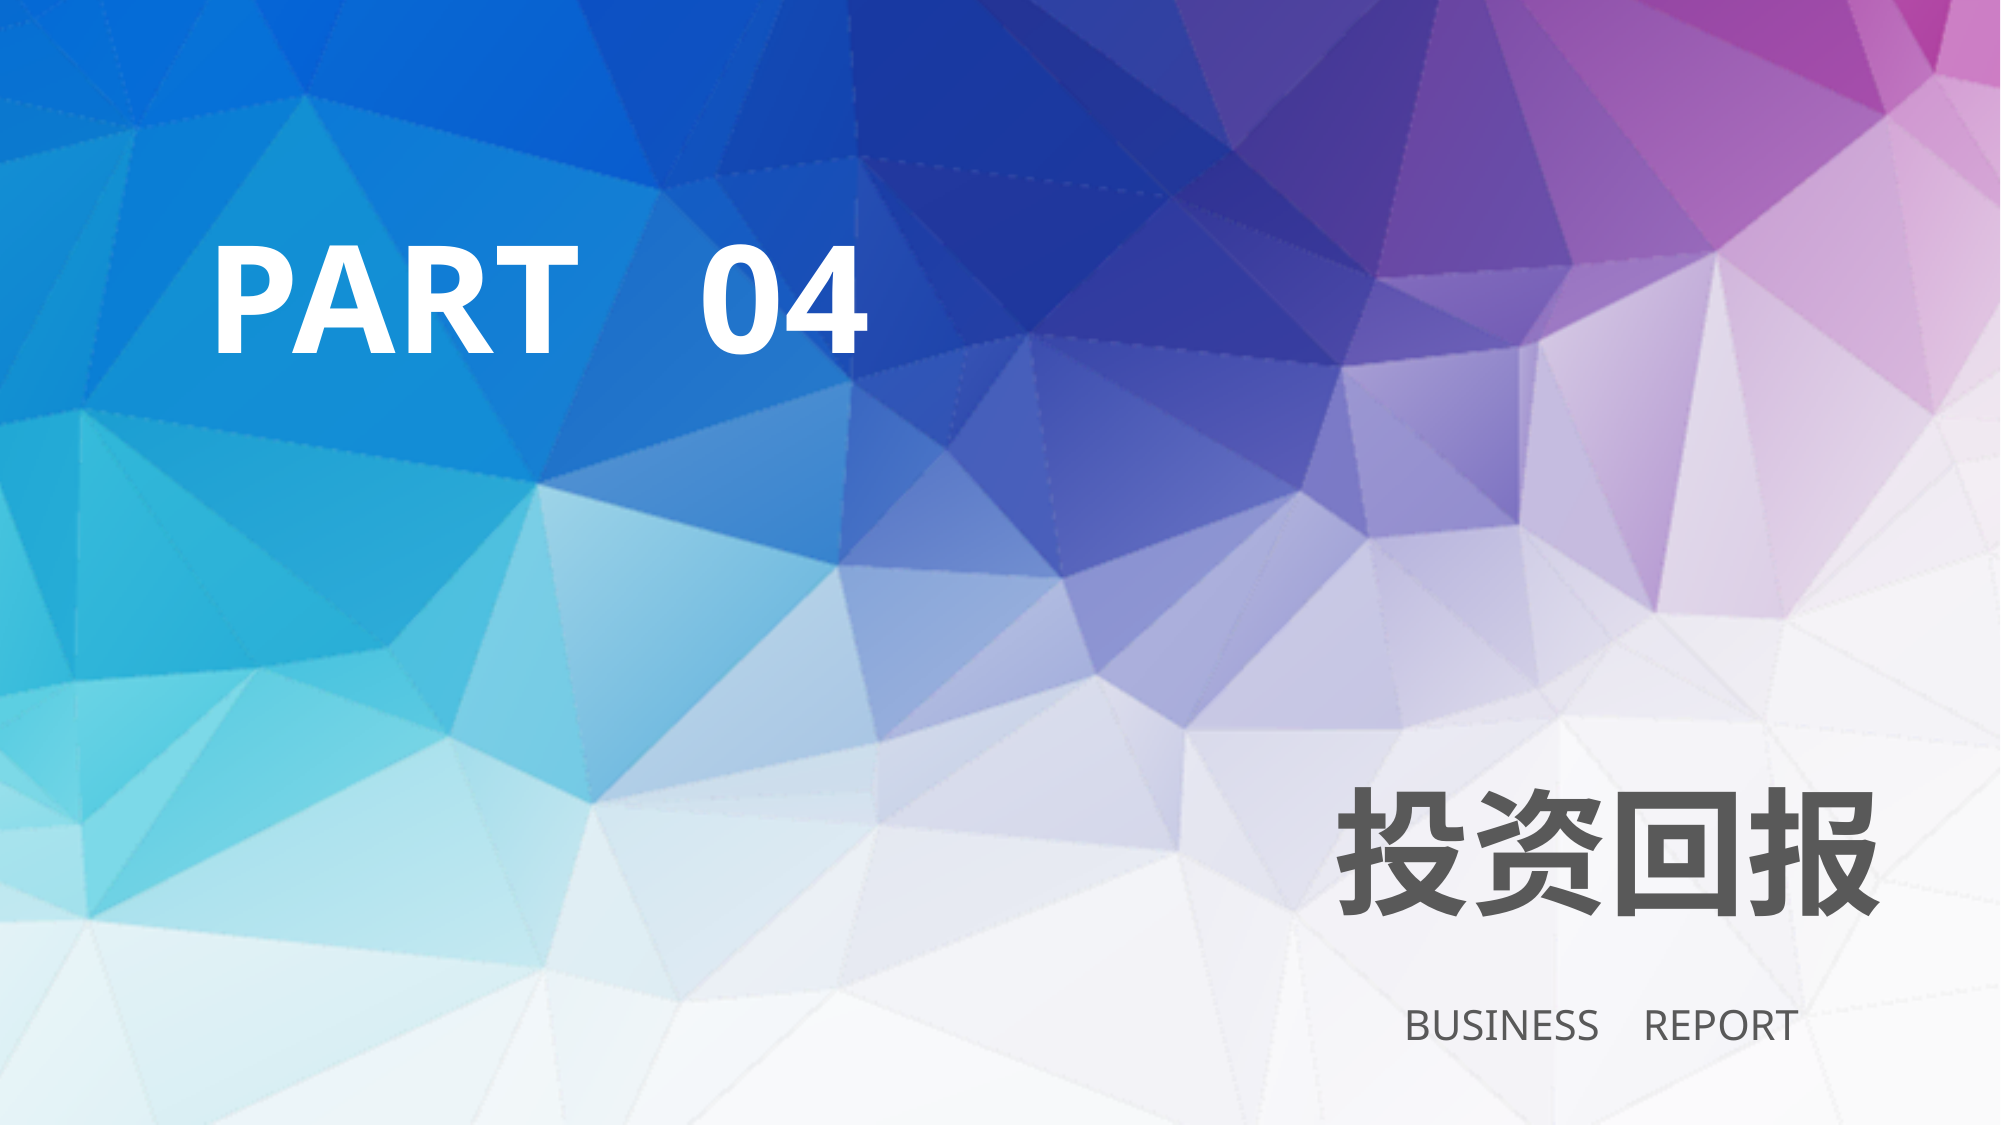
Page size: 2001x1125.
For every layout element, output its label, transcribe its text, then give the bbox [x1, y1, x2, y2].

picture [0, 0, 2001, 1125]
text_box BUSINESS REPORT [1389, 991, 1815, 1057]
text_box PART 04 [190, 196, 886, 392]
text_box 投资回报 [1319, 759, 1899, 940]
